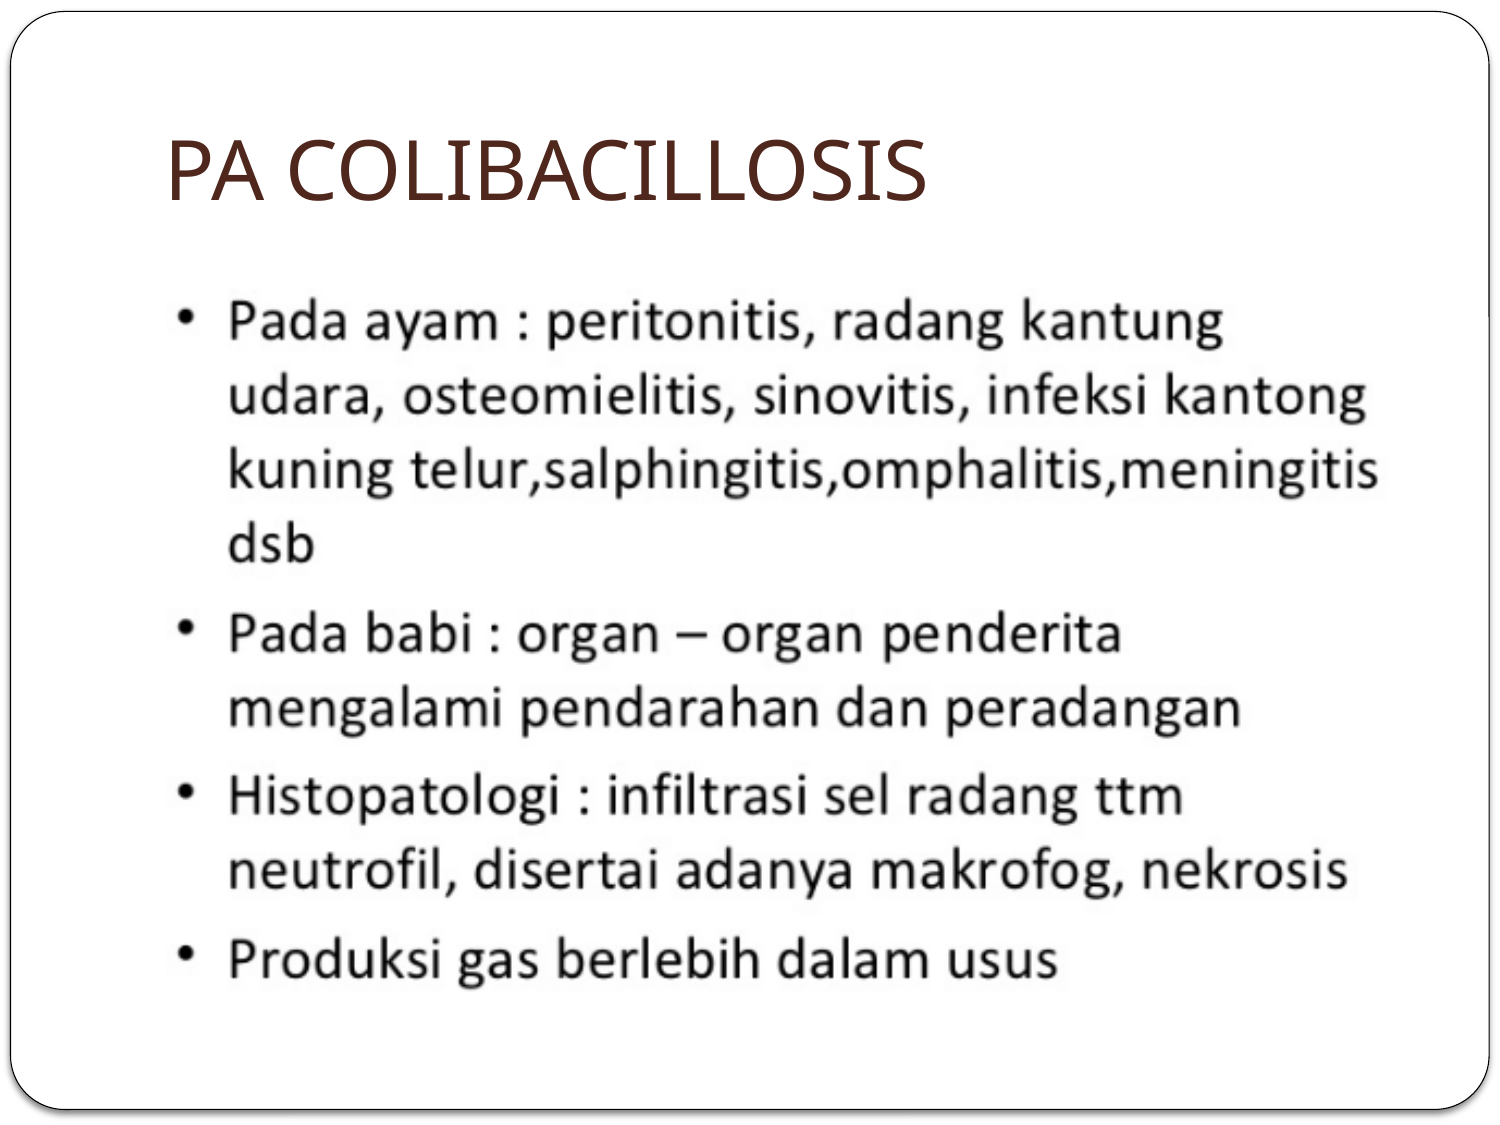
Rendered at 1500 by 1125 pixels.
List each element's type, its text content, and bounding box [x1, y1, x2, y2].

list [120, 260, 1441, 1020]
title PA COLIBACILLOSIS [150, 45, 1425, 233]
